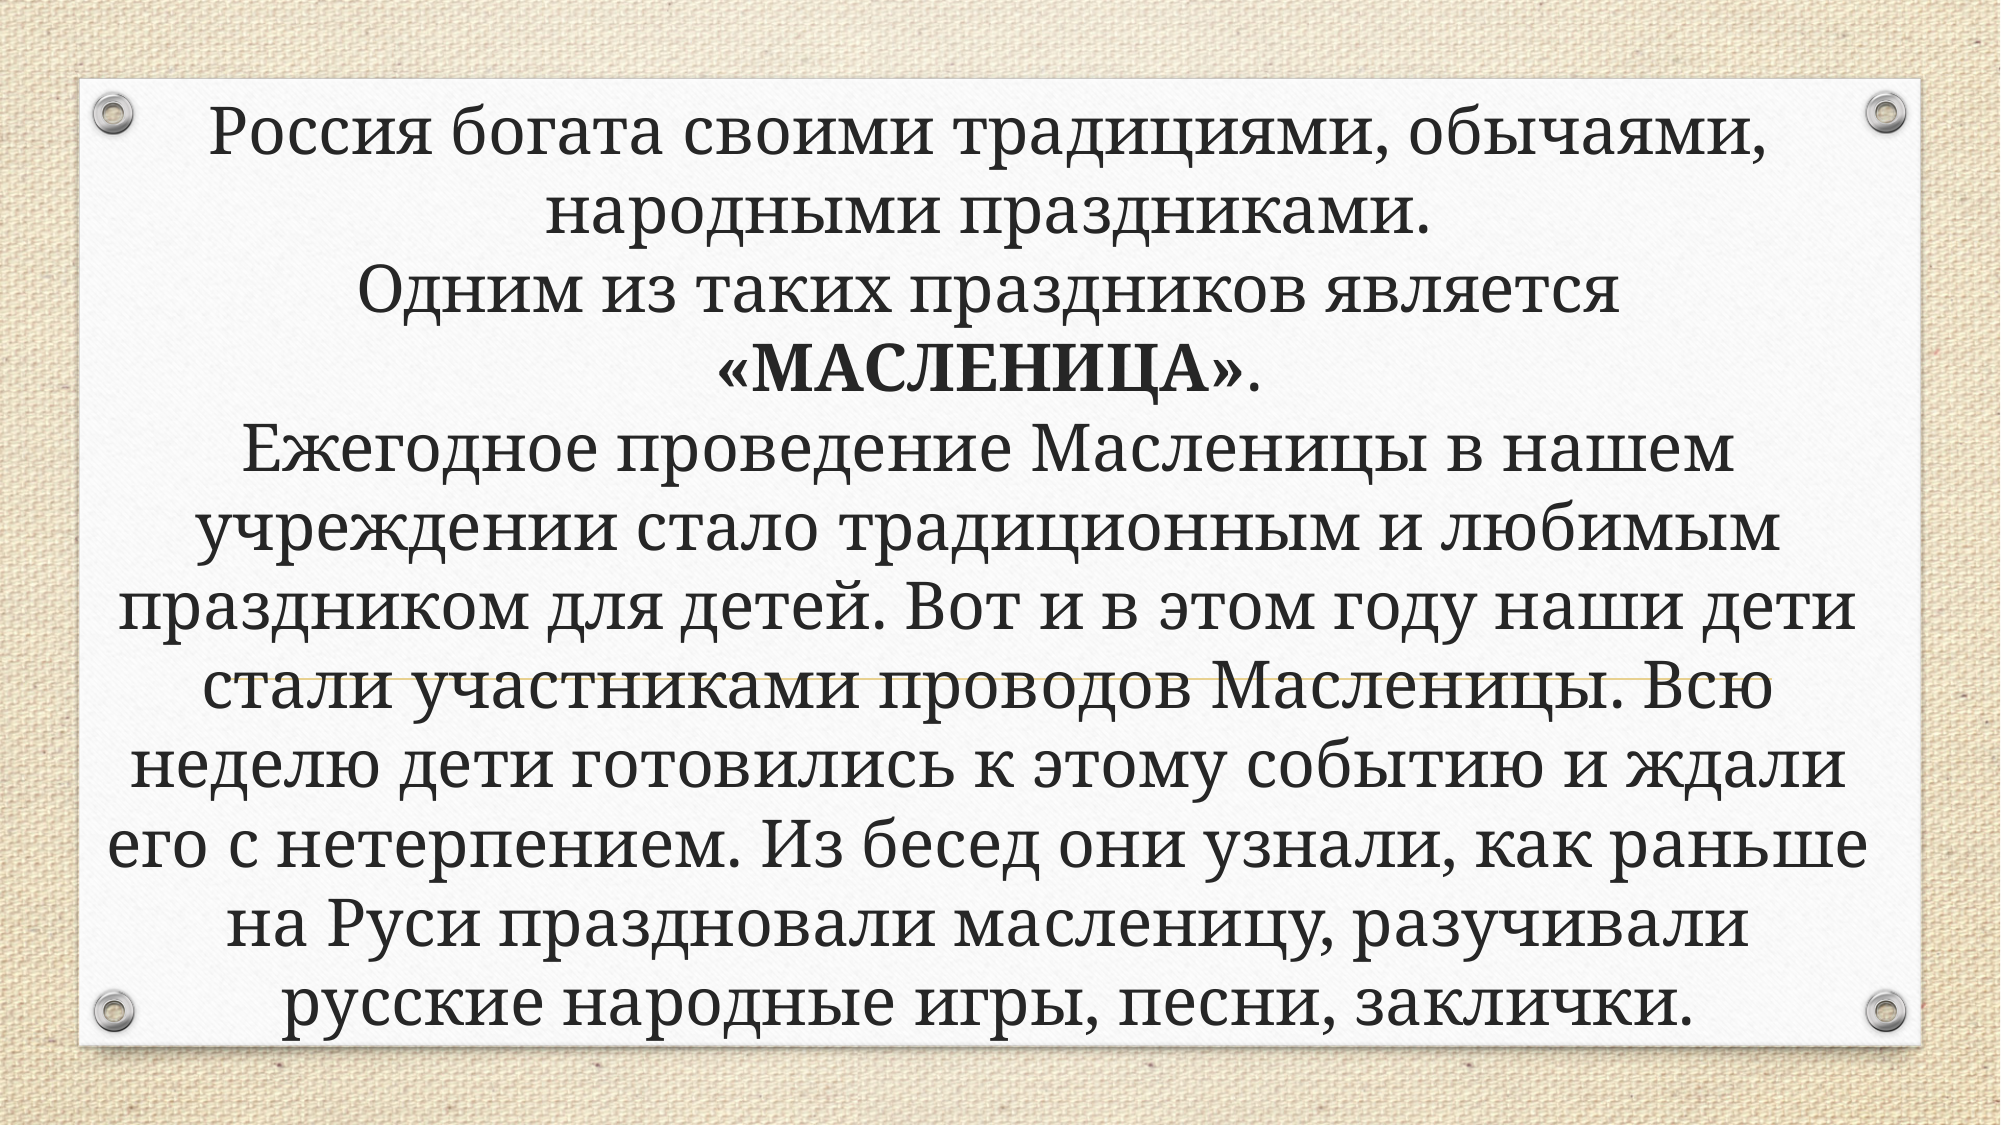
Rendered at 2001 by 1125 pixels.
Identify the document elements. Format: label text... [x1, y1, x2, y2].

picture [0, 0, 2001, 1125]
title Россия богата своими традициями, обычаями, народными праздниками. Одним из таких праздников является «МАСЛЕНИЦА». Ежегодное проведение Масленицы в нашем учреждении стало традиционным и любимым праздником для детей. Вот и в этом году наши дети стали участниками проводов Масленицы. Всю неделю дети готовились к этому событию и ждали его с нетерпением. Из бесед они узнали, как раньше на Руси праздновали масленицу, разучивали русские народные игры, песни, заклички. [80, 76, 1898, 1050]
